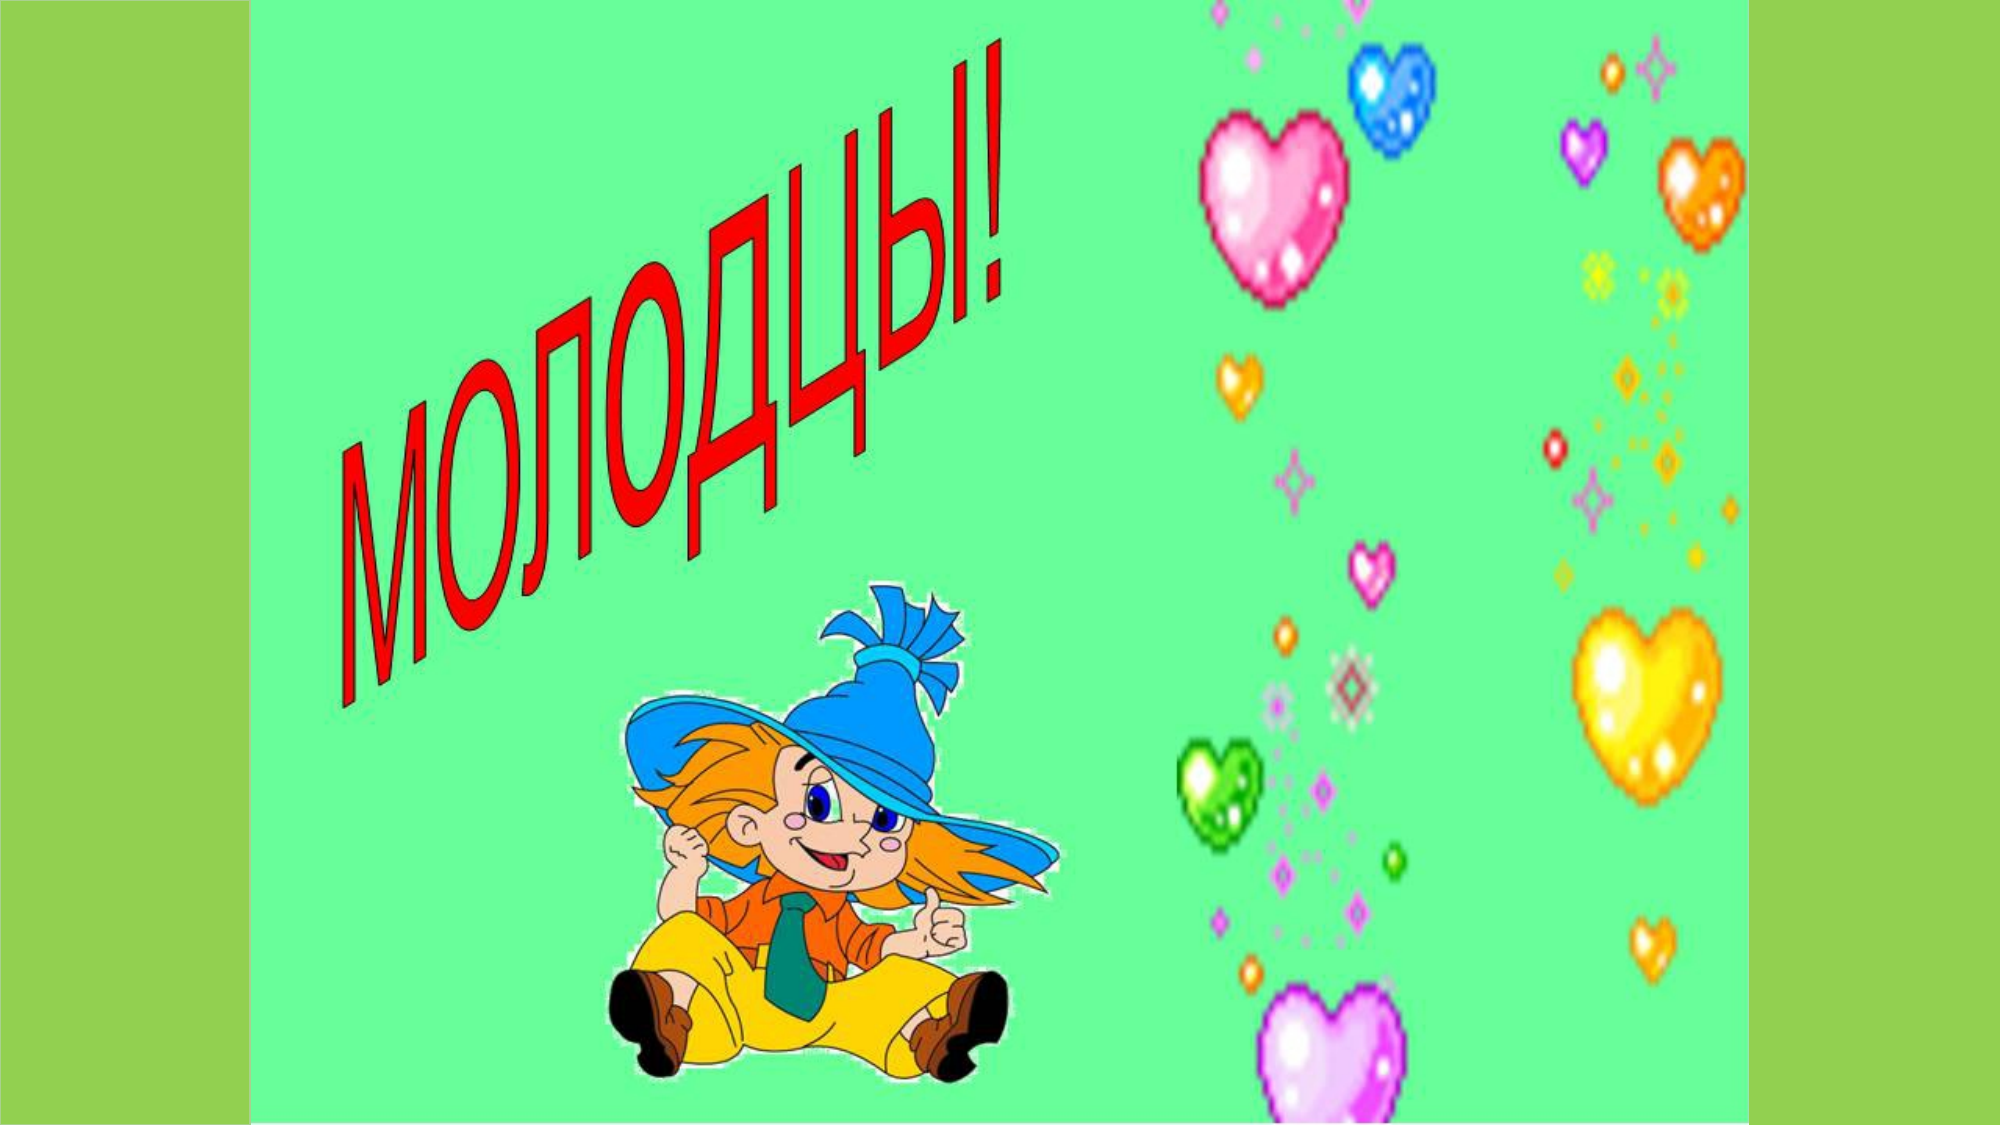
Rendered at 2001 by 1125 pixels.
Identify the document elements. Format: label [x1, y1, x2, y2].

text_box [0, 0, 250, 1125]
text_box [1751, 0, 2000, 1125]
picture [250, 0, 1751, 1125]
